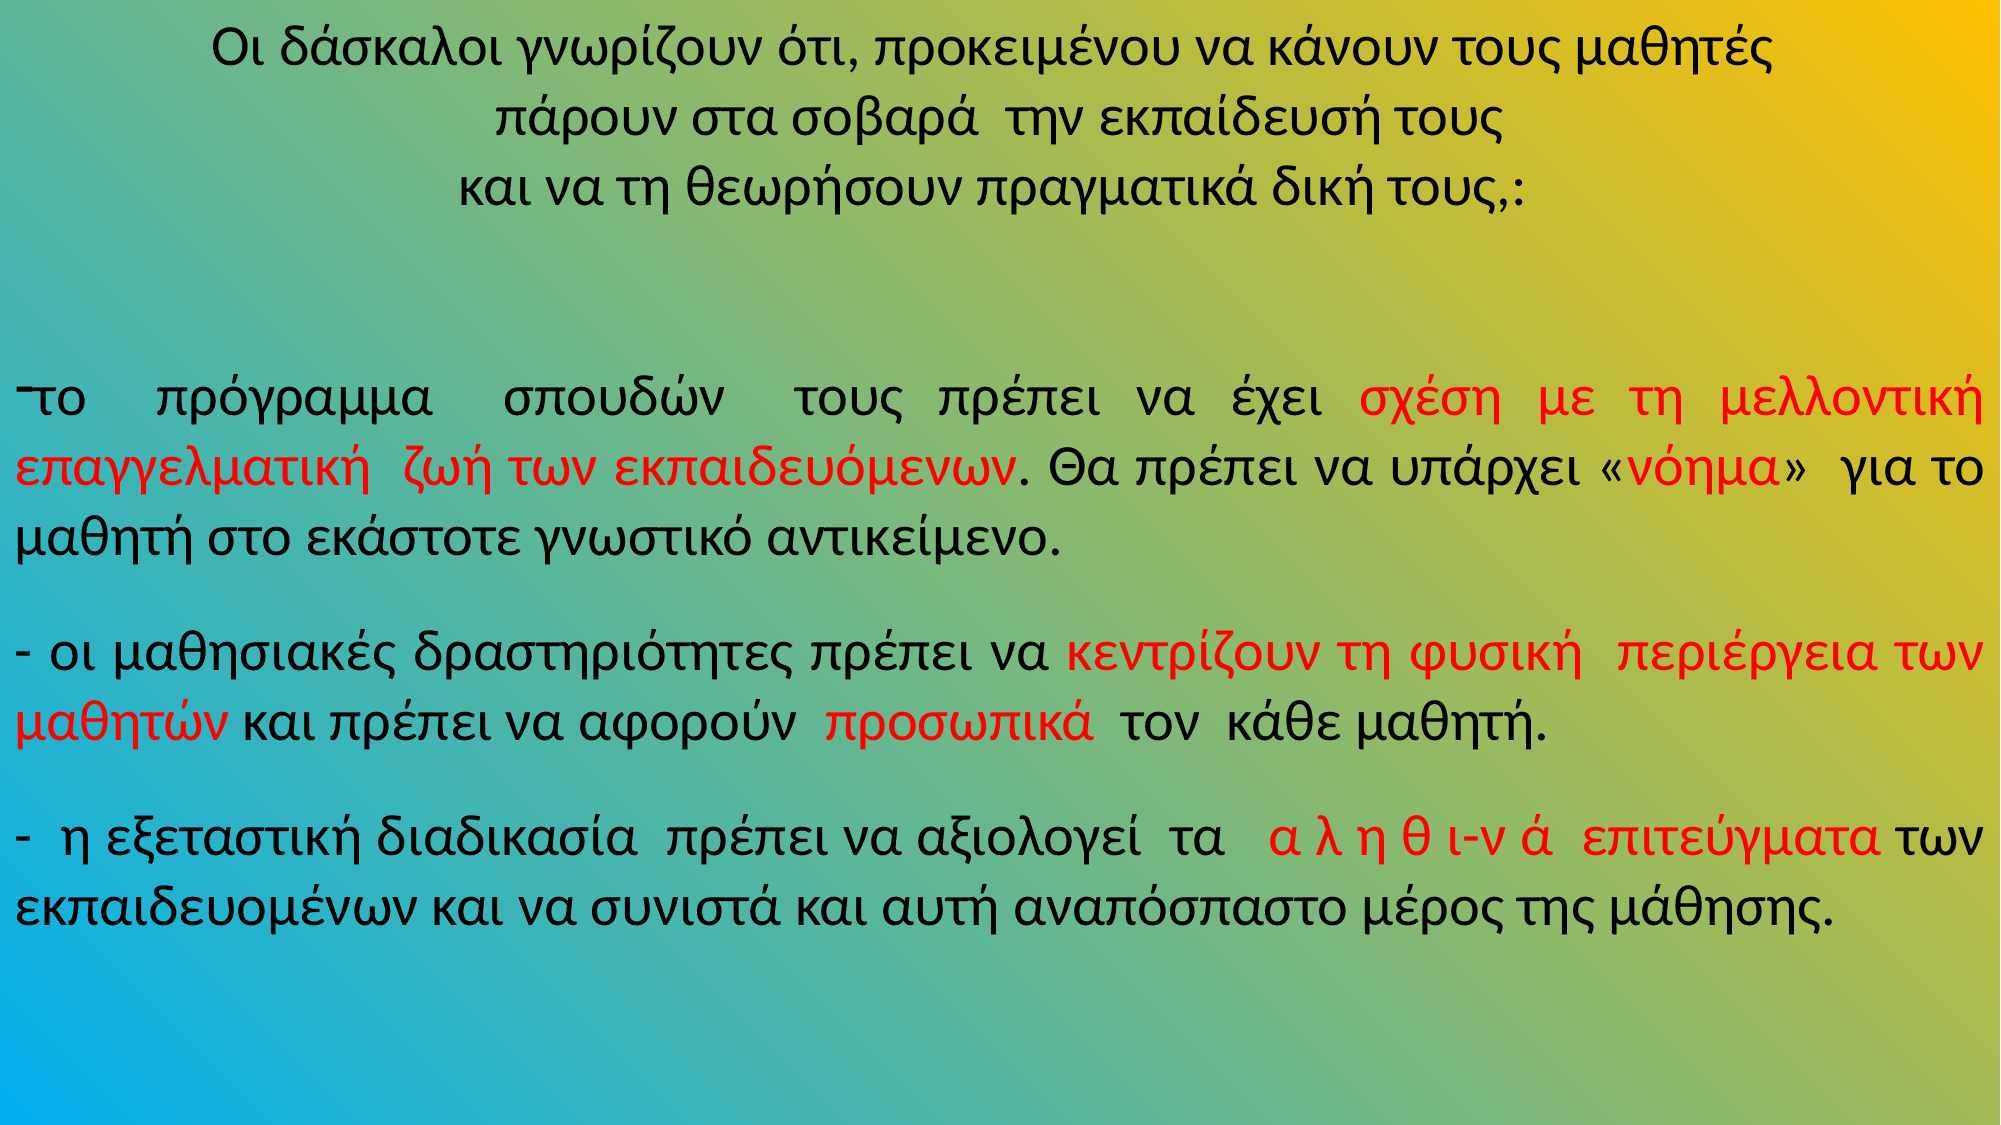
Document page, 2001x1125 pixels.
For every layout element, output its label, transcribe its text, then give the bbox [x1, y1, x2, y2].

text_box Οι δάσκαλοι γνωρίζουν ότι, προκειμένου να κάνουν τους μαθητές πάρουν στα σοβαρά την εκπαίδευσή τους και να τη θεωρήσουν πραγματικά δική τους,: το πρόγραμμα σπουδών τους πρέπει να έχει σχέση με τη μελλοντική επαγγελματική ζωή των εκπαιδευόμενων. Θα πρέπει να υπάρχει «νόημα» για το μαθητή στο εκάστοτε γνωστικό αντικείμενο. - οι μαθησιακές δραστηριότητες πρέπει να κεντρίζουν τη φυσική περιέργεια των μαθητών και πρέπει να αφορούν προσωπικά τον κάθε μαθητή. - η εξεταστική διαδικασία πρέπει να αξιολογεί τα α λ η θ ι-ν ά επιτεύγματα των εκπαιδευομένων και να συνιστά και αυτή αναπόσπαστο μέρος της μάθησης. [0, 0, 2000, 1125]
